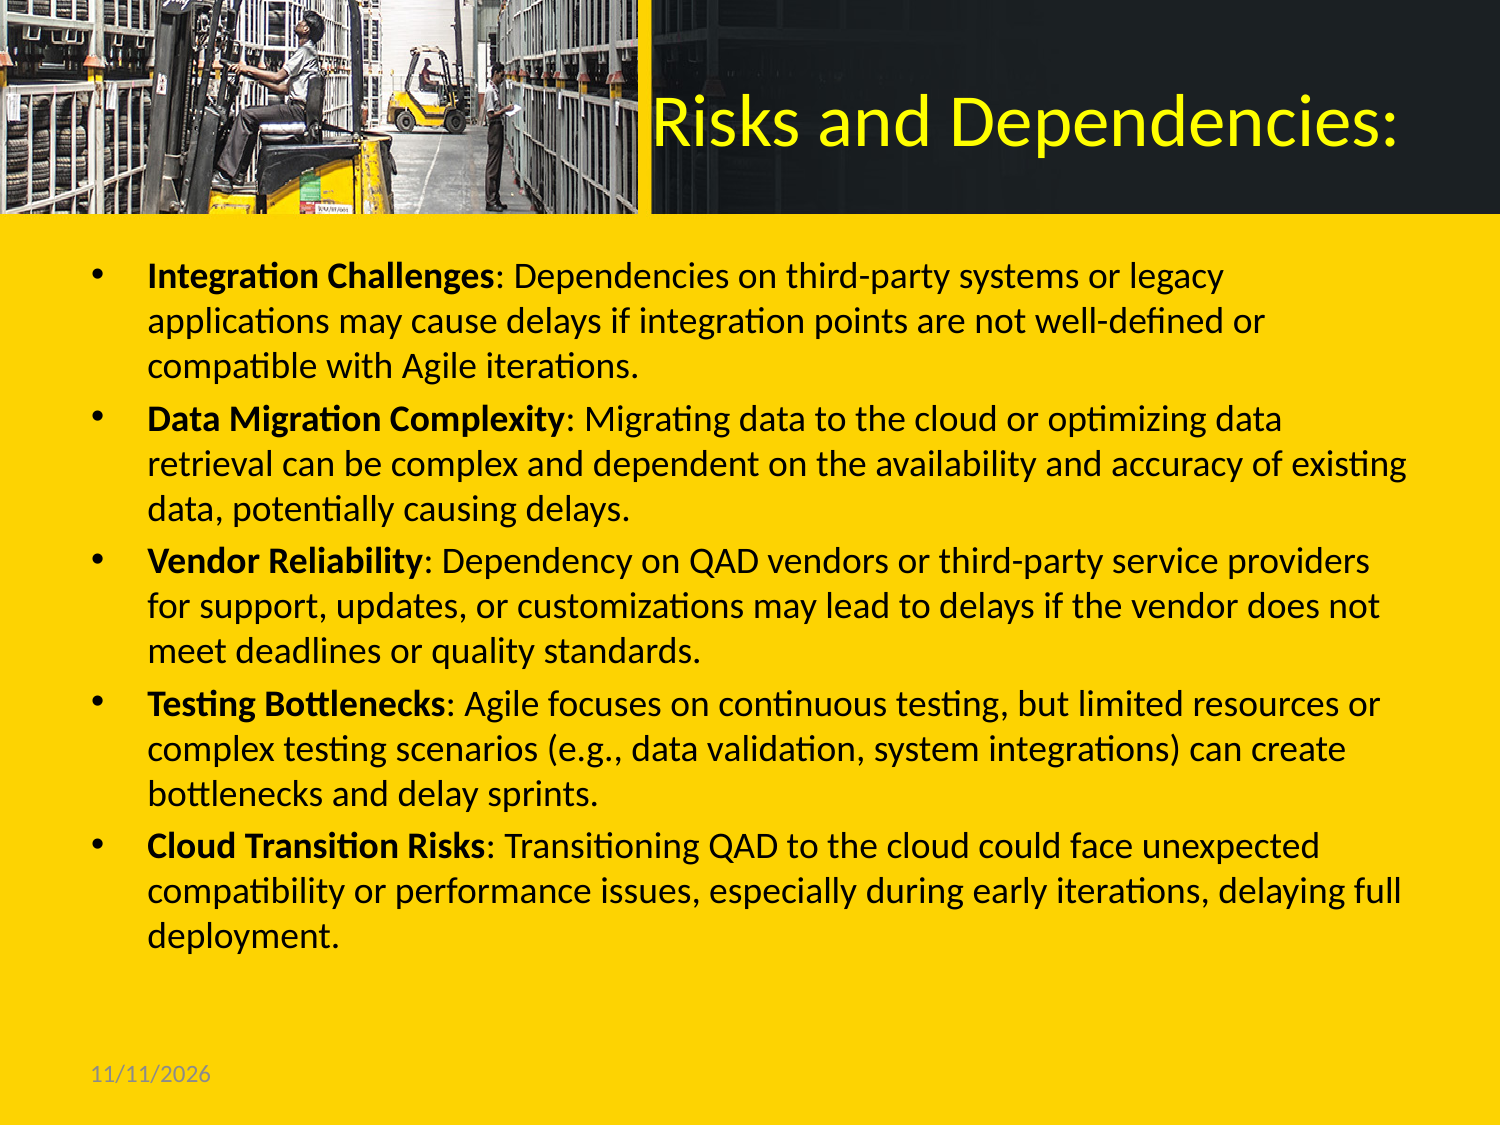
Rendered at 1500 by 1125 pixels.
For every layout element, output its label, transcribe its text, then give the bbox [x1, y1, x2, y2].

title Risks and Dependencies: [78, 32, 1434, 200]
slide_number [75, 1042, 425, 1103]
list Integration Challenges: Dependencies on third-party systems or legacy applications may cause delays if integration points are not well-defined or compatible with Agile iterations. Data Migration Complexity: Migrating data to the cloud or optimizing data retrieval can be complex and dependent on the availability and accuracy of existing data, potentially causing delays. Vendor Reliability: Dependency on QAD vendors or third-party service providers for support, updates, or customizations may lead to delays if the vendor does not meet deadlines or quality standards. Testing Bottlenecks: Agile focuses on continuous testing, but limited resources or complex testing scenarios (e.g., data validation, system integrations) can create bottlenecks and delay sprints. Cloud Transition Risks: Transitioning QAD to the cloud could face unexpected compatibility or performance issues, especially during early iterations, delaying full deployment. [76, 243, 1429, 1046]
picture [0, 0, 1500, 1125]
